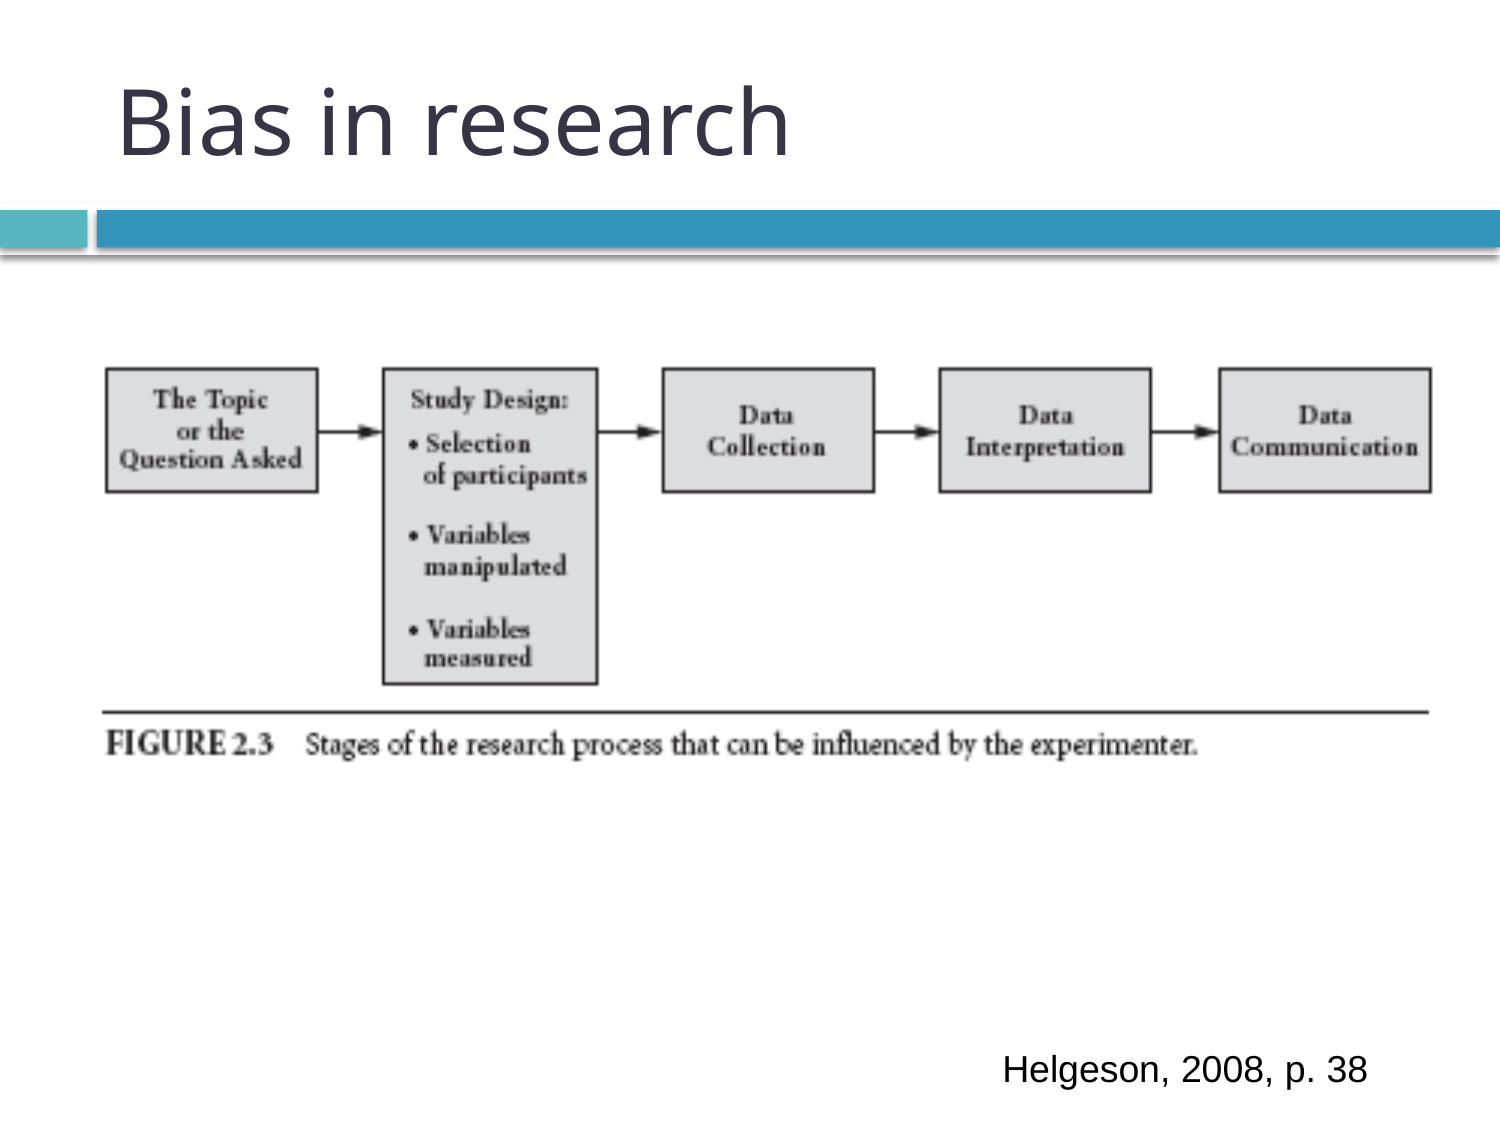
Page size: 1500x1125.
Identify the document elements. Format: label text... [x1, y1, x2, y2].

text_box Helgeson, 2008, p. 38 [987, 1037, 1463, 1098]
title Bias in research [100, 37, 1438, 200]
picture [61, 337, 1463, 801]
